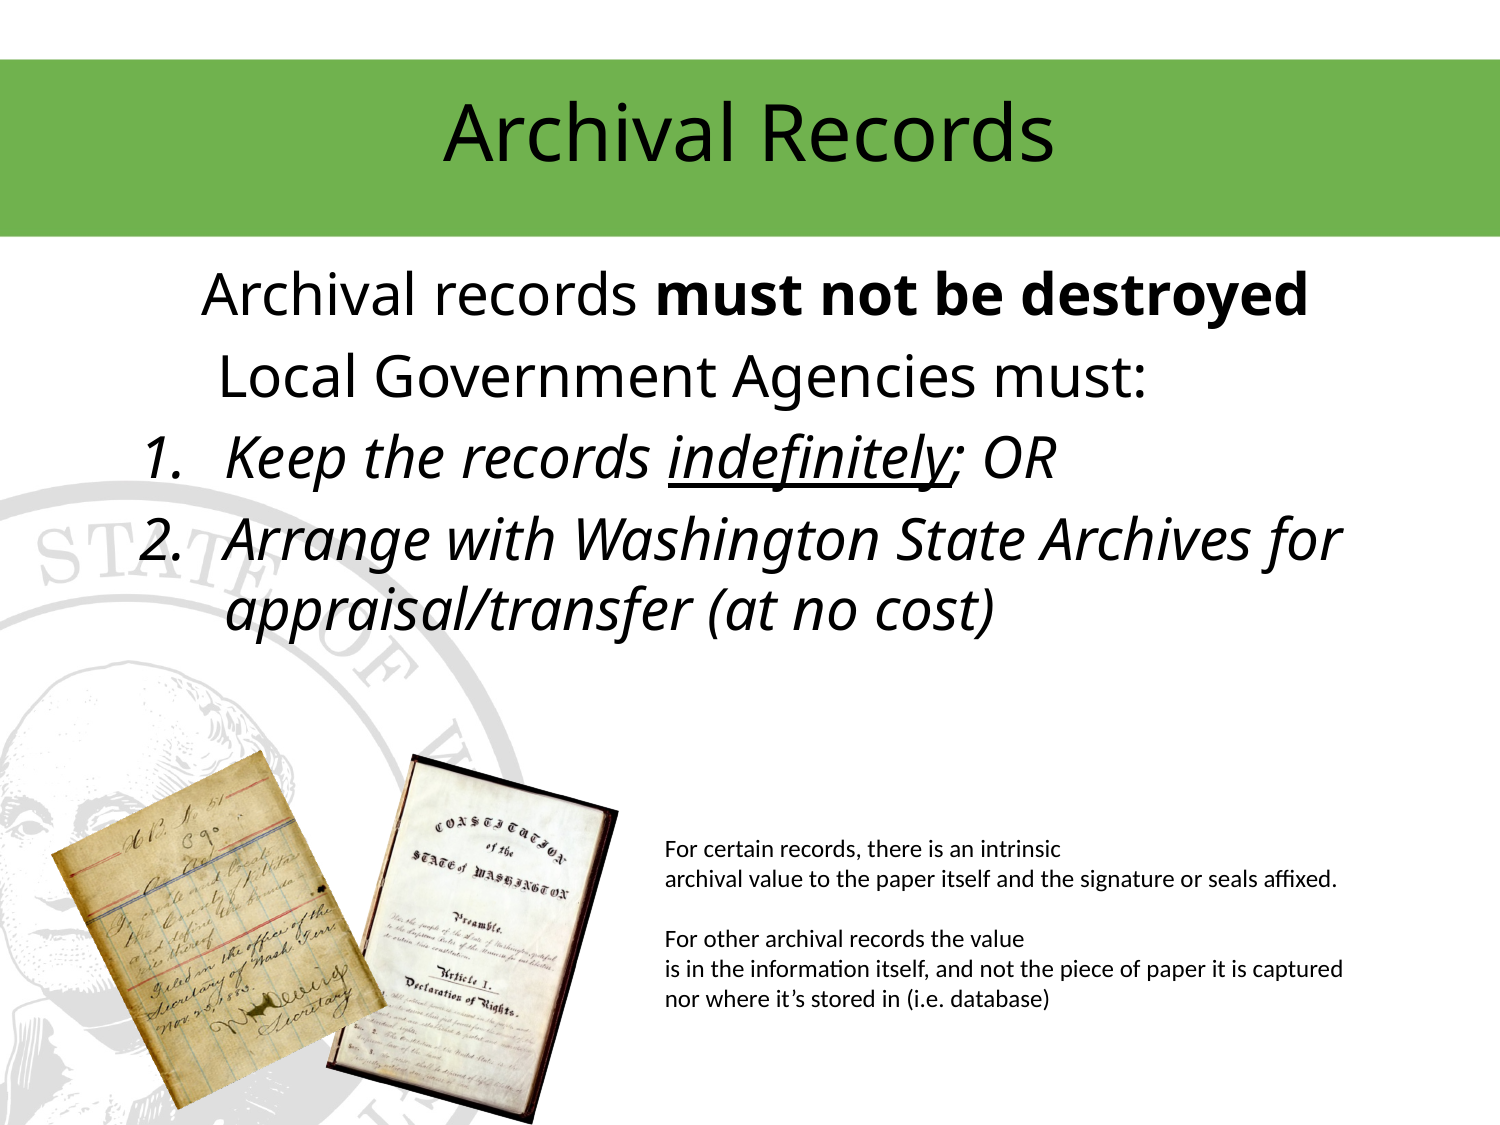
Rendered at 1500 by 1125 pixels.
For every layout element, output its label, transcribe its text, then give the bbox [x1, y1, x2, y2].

text_box For certain records, there is an intrinsic archival value to the paper itself and the signature or seals affixed. For other archival records the value is in the information itself, and not the piece of paper it is captured nor where it’s stored in (i.e. database) [650, 825, 1375, 1020]
picture [0, 0, 1500, 75]
text_box Archival records must not be destroyed Local Government Agencies must: Keep the records indefinitely; OR Arrange with Washington State Archives for appraisal/transfer (at no cost) [49, 249, 1463, 732]
text_box Archival Records [0, 75, 1500, 185]
picture [0, 185, 1500, 1125]
